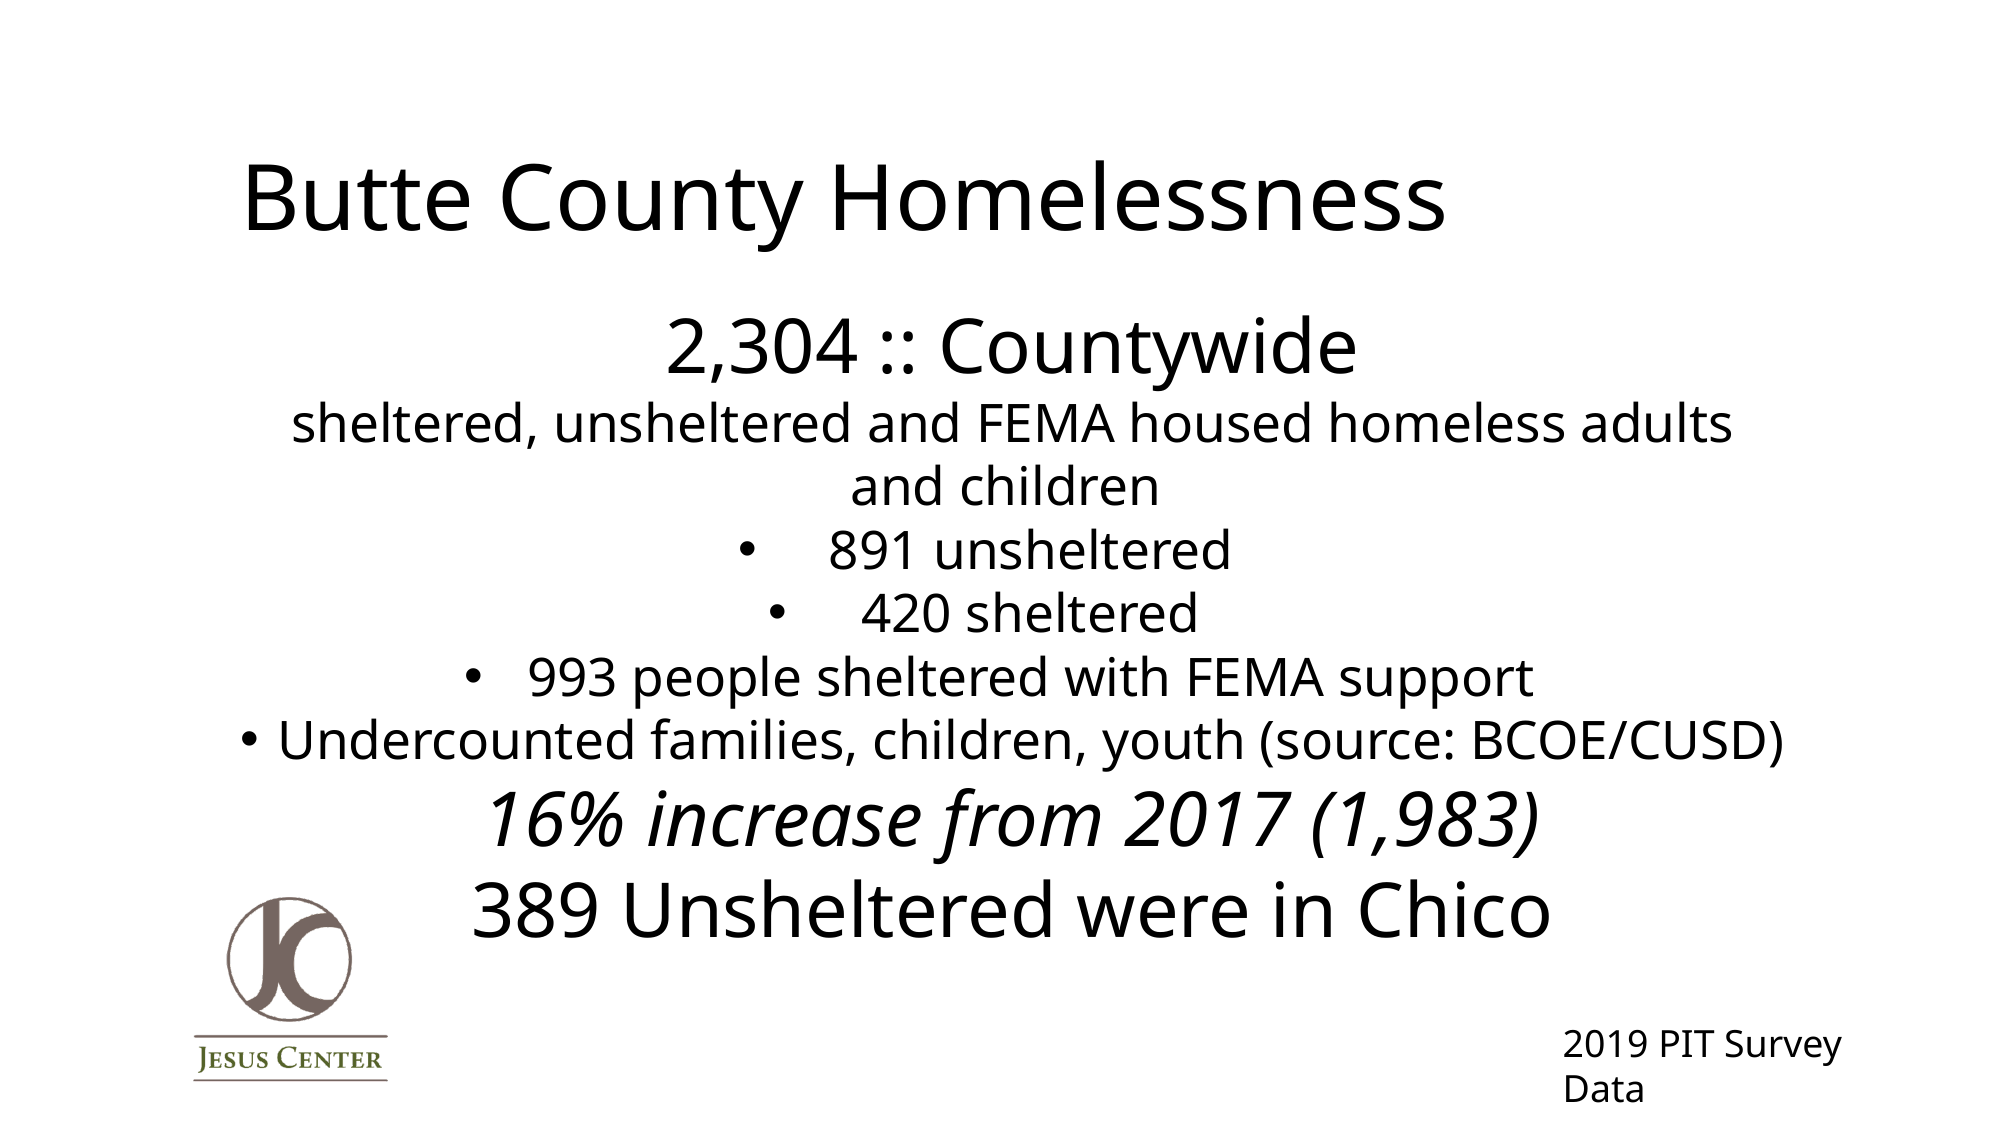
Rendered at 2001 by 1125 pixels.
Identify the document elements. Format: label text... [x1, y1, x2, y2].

title Butte County Homelessness [225, 112, 1800, 288]
picture [138, 841, 439, 1125]
list 2,304 :: Countywide sheltered, unsheltered and FEMA housed homeless adults and children 891 unsheltered 420 sheltered 993 people sheltered with FEMA support Undercounted families, children, youth (source: BCOE/CUSD) 16% increase from 2017 (1,983) 389 Unsheltered were in Chico [225, 288, 1800, 963]
text_box 2019 PIT Survey Data [1548, 1012, 1950, 1118]
